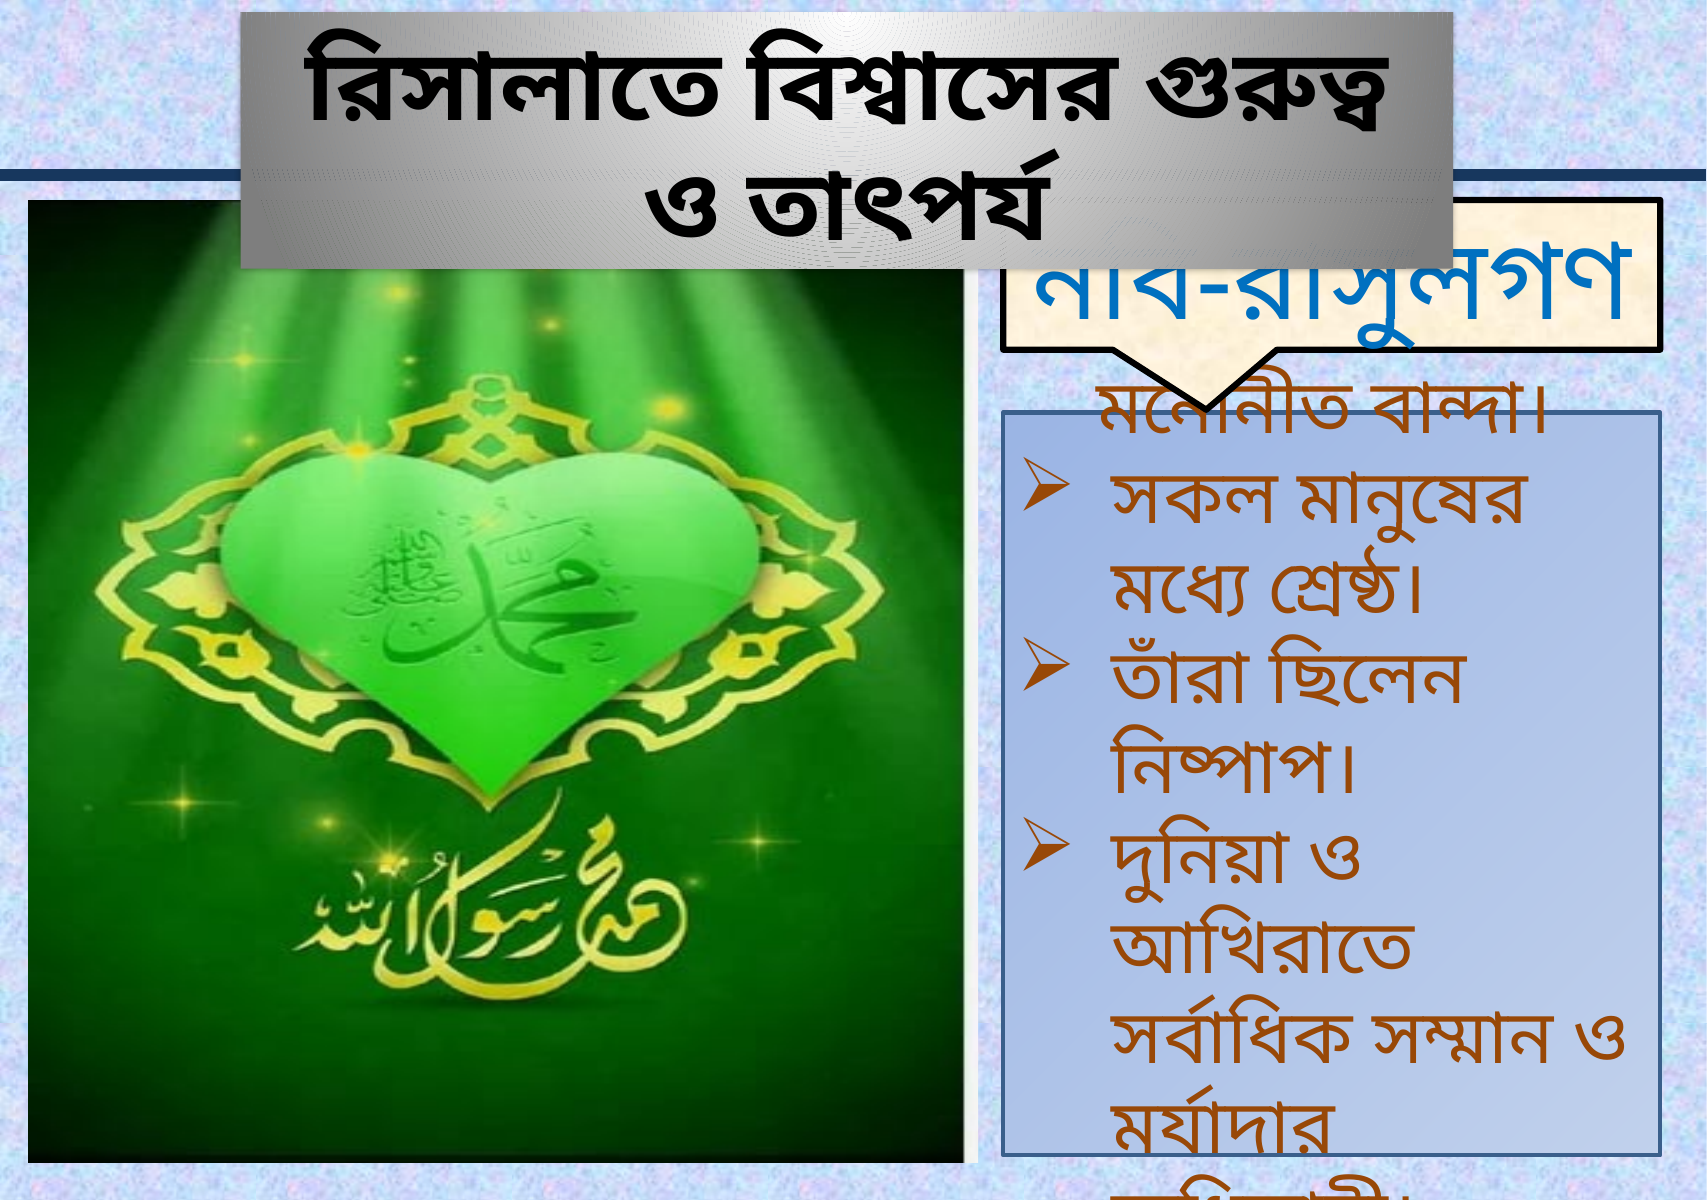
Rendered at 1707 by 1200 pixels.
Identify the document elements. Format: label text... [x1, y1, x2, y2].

text_box নবি-রাসুলগণ [1003, 199, 1661, 410]
text_box আল্লাহ তায়ালার মনোনীত বান্দা। সকল মানুষের মধ্যে শ্রেষ্ঠ। তাঁরা ছিলেন নিষ্পাপ। দুনিয়া ও আখিরাতে সর্বাধিক সম্মান ও মর্যাদার অধিকারী। [1001, 410, 1662, 1157]
text_box রিসালাতে বিশ্বাসের গুরুত্ব ও তাৎপর্য [240, 12, 1454, 174]
picture [0, 0, 1707, 174]
picture [0, 176, 1707, 1200]
text_box রিসালাতে বিশ্বাসের গুরুত্ব ও তাৎপর্য [240, 187, 1454, 269]
